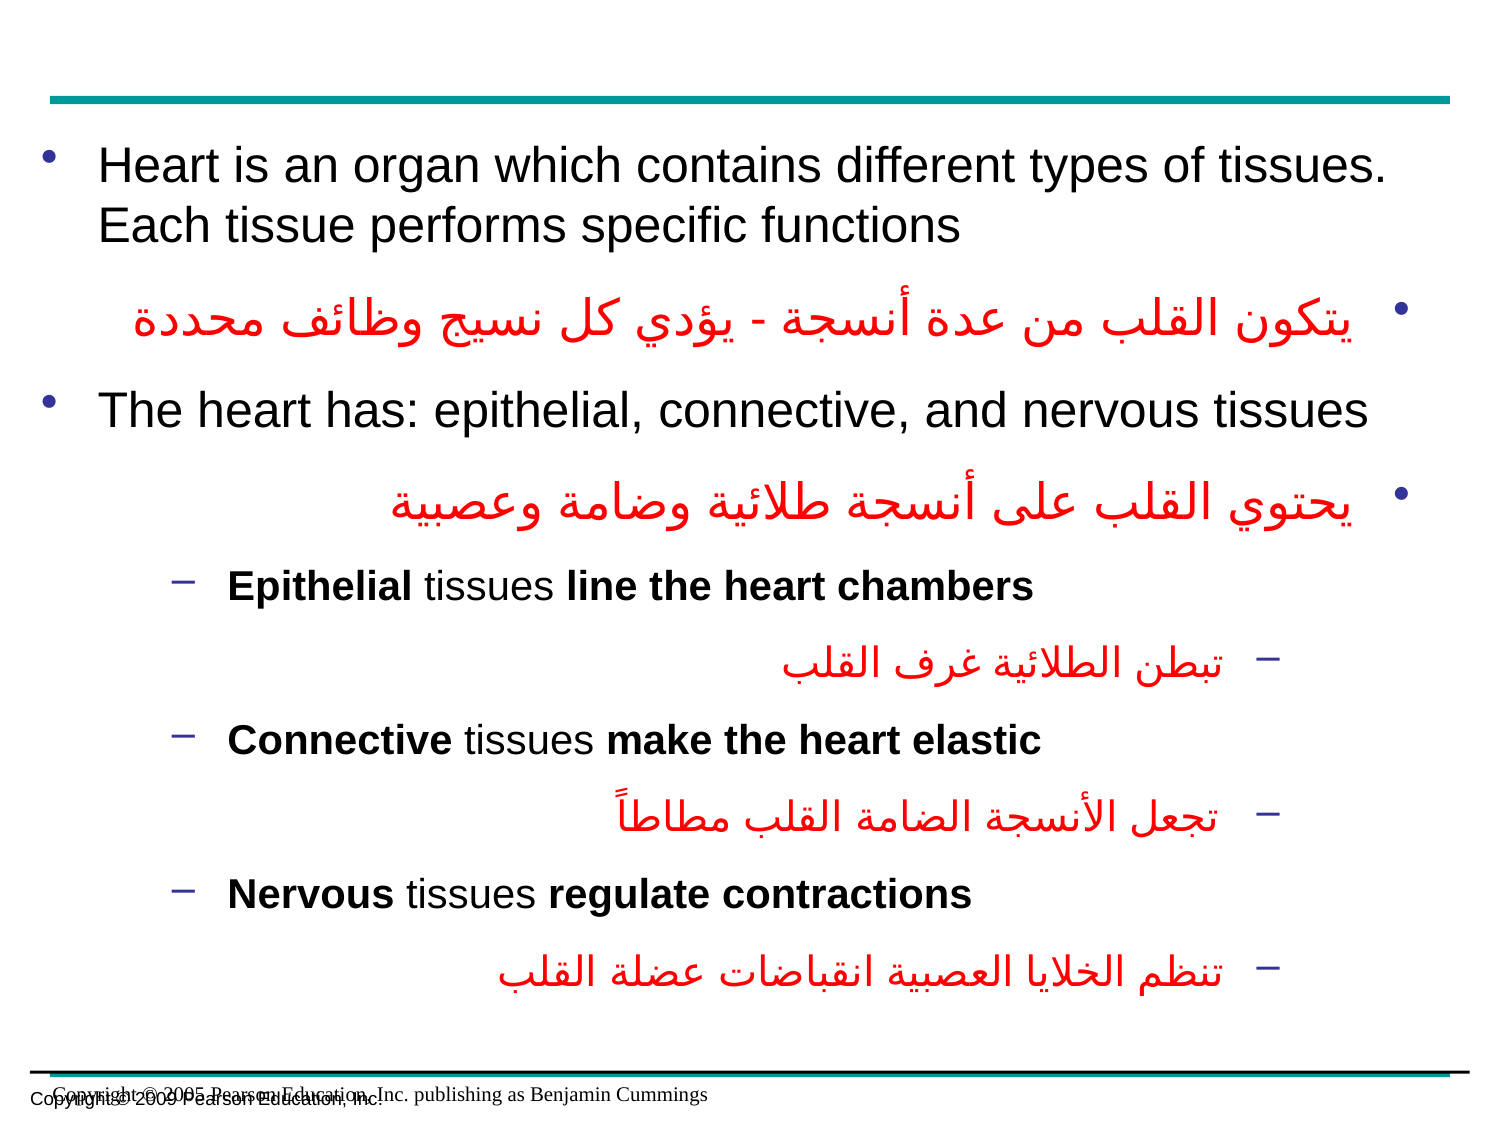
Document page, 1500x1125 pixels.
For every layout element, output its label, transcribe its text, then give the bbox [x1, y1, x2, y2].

list Heart is an organ which contains different types of tissues. Each tissue performs specific functions يتكون القلب من عدة أنسجة - يؤدي كل نسيج وظائف محددة The heart has: epithelial, connective, and nervous tissues يحتوي القلب على أنسجة طلائية وضامة وعصبية Epithelial tissues line the heart chambers تبطن الطلائية غرف القلب Connective tissues make the heart elastic تجعل الأنسجة الضامة القلب مطاطاً Nervous tissues regulate contractions تنظم الخلايا العصبية انقباضات عضلة القلب [25, 124, 1427, 1125]
text_box Copyright © 2009 Pearson Education, Inc. [29, 1086, 1470, 1110]
